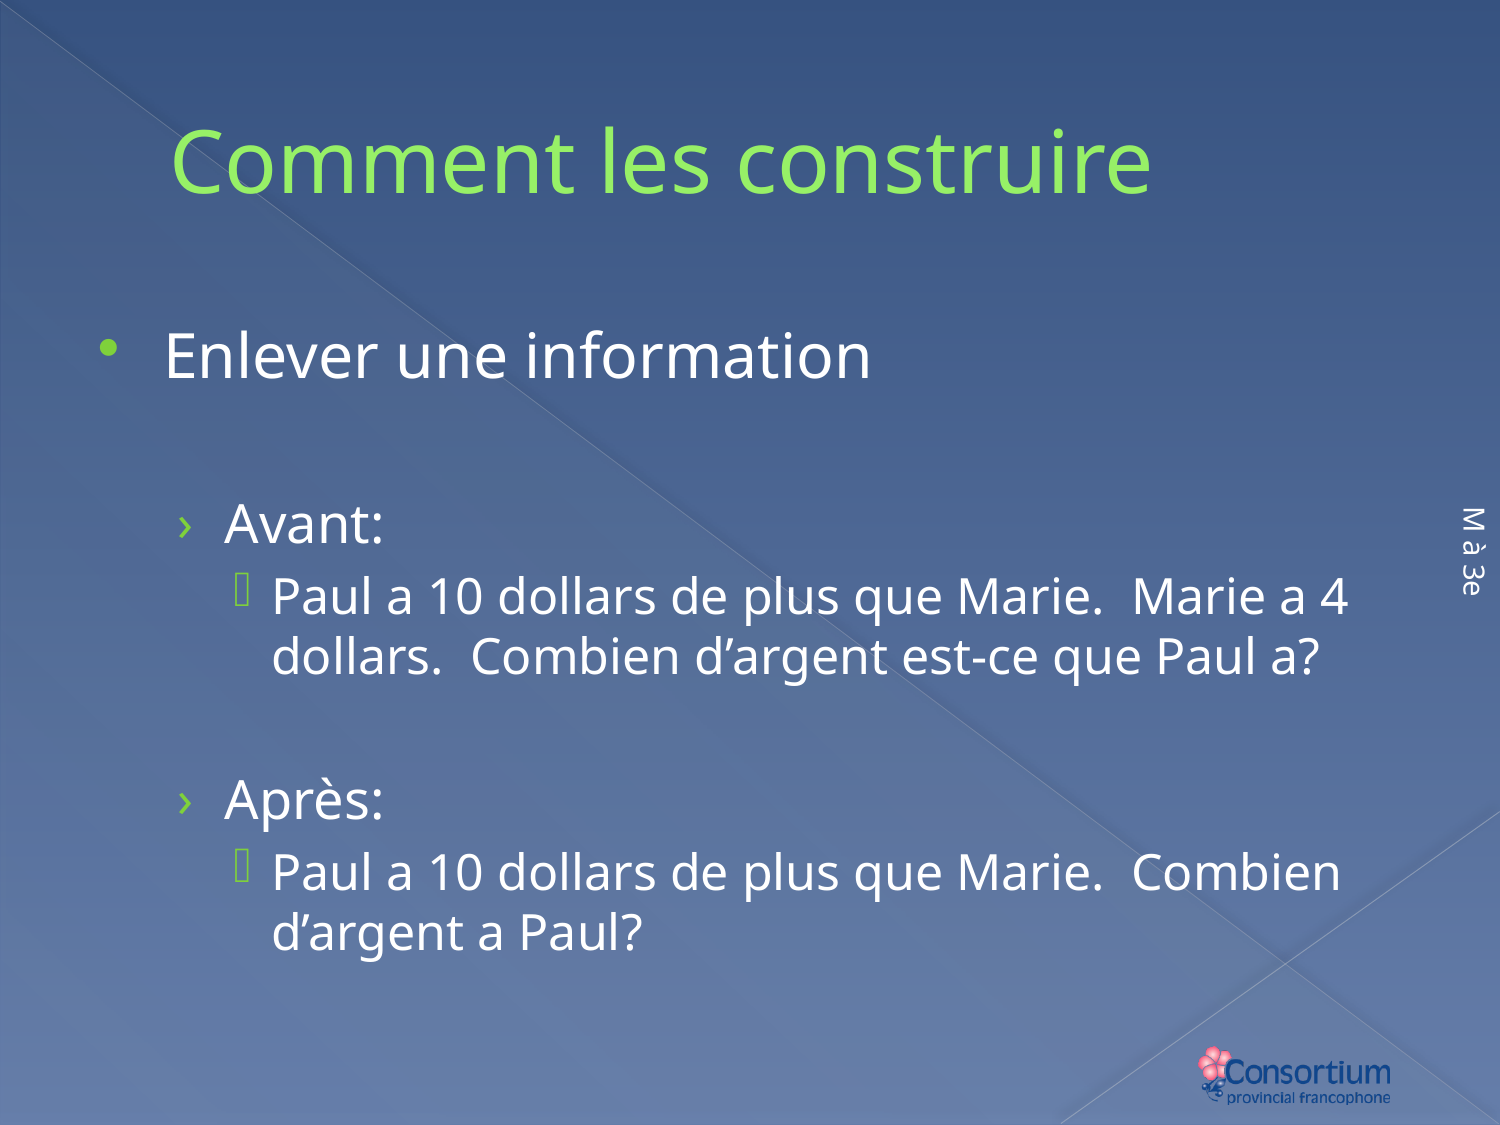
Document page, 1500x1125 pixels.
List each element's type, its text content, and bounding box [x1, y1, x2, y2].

list Enlever une information Avant: Paul a 10 dollars de plus que Marie. Marie a 4 dollars. Combien d’argent est-ce que Paul a? Après: Paul a 10 dollars de plus que Marie. Combien d’argent a Paul? [75, 308, 1425, 1059]
title Comment les construire [75, 43, 1425, 274]
text_box M à 3e [1450, 491, 1500, 622]
picture [1198, 1046, 1390, 1105]
